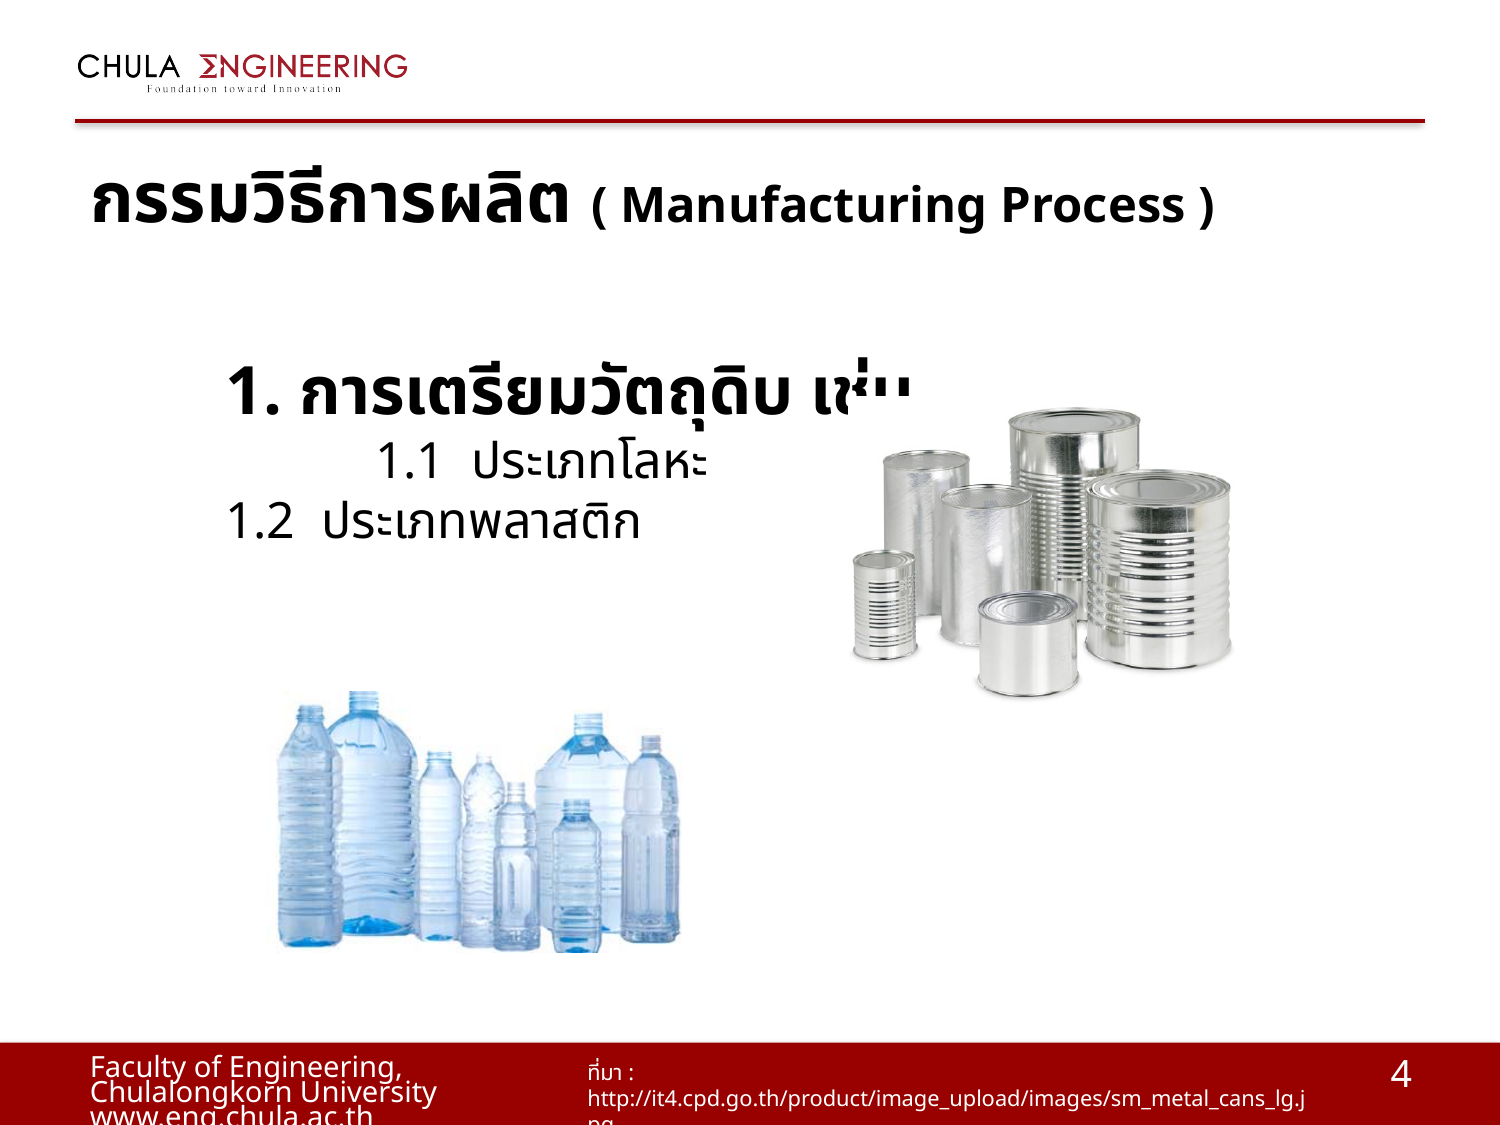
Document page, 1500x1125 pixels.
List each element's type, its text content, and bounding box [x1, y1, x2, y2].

text_box 1. การเตรียมวัตถุดิบ เช่น 1.1 ประเภทโลหะ 1.2 ประเภทพลาสติก [60, 340, 1387, 616]
title กรรมวิธีการผลิต ( Manufacturing Process ) [75, 126, 1425, 262]
picture [248, 691, 713, 953]
text_box ที่มา : http://it4.cpd.go.th/product/image_upload/images/sm_metal_cans_lg.jpg http://images.thaiza.com/content/b/251584.jpg [572, 1051, 1323, 1125]
picture [75, 48, 412, 98]
slide_number 4 [1301, 1042, 1427, 1103]
picture [848, 396, 1237, 712]
